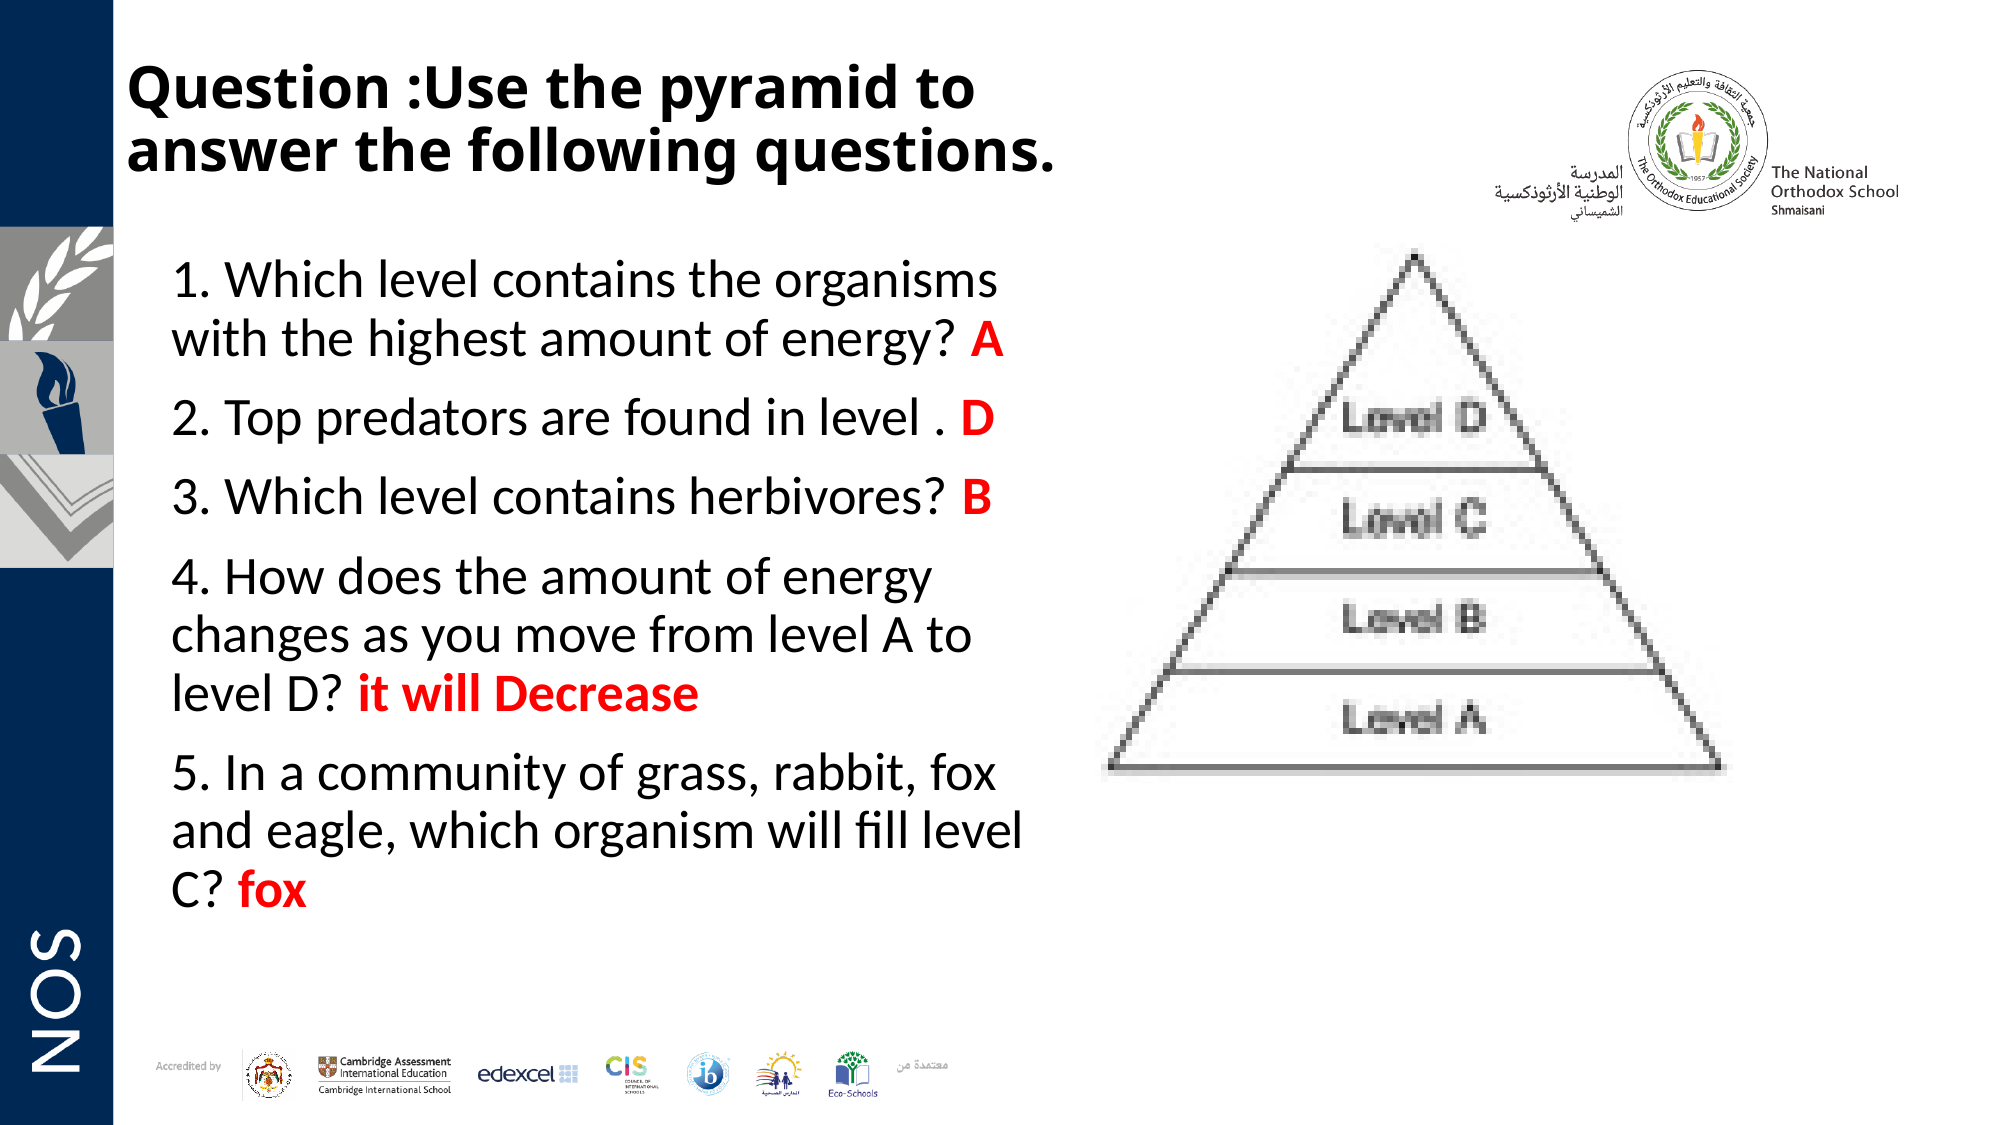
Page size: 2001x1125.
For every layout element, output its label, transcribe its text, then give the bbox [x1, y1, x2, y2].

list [1095, 243, 1733, 783]
picture [1495, 70, 1898, 222]
title Question :Use the pyramid to answer the following questions. [335, 34, 1212, 262]
picture [0, 0, 948, 1125]
list 1. Which level contains the organisms with the highest amount of energy? A 2. Top predators are found in level . D 3. Which level contains herbivores? B 4. How does the amount of energy changes as you move from level A to level D? it will Decrease 5. In a community of grass, rabbit, fox and eagle, which organism will fill level C? fox [335, 243, 1073, 1021]
